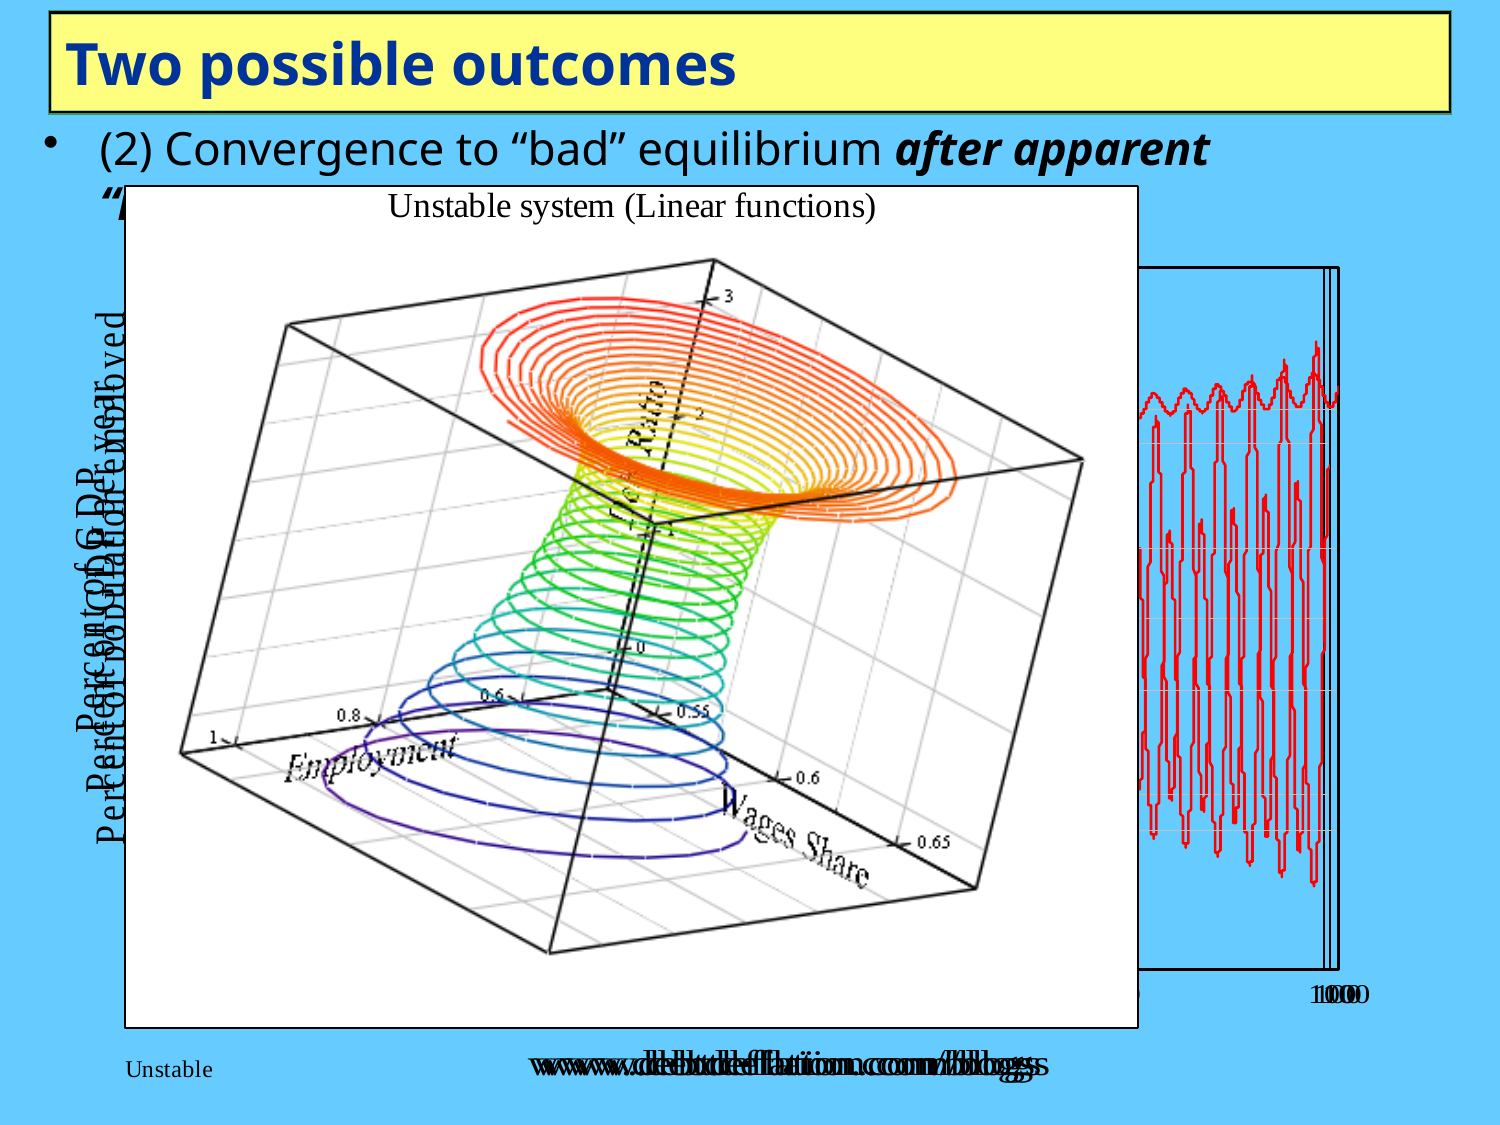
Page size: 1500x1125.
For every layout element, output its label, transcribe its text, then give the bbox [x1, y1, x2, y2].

picture [37, 174, 1401, 1101]
list (2) Convergence to “bad” equilibrium after apparent “moderation” [37, 112, 1475, 175]
title Two possible outcomes [49, 11, 1451, 112]
